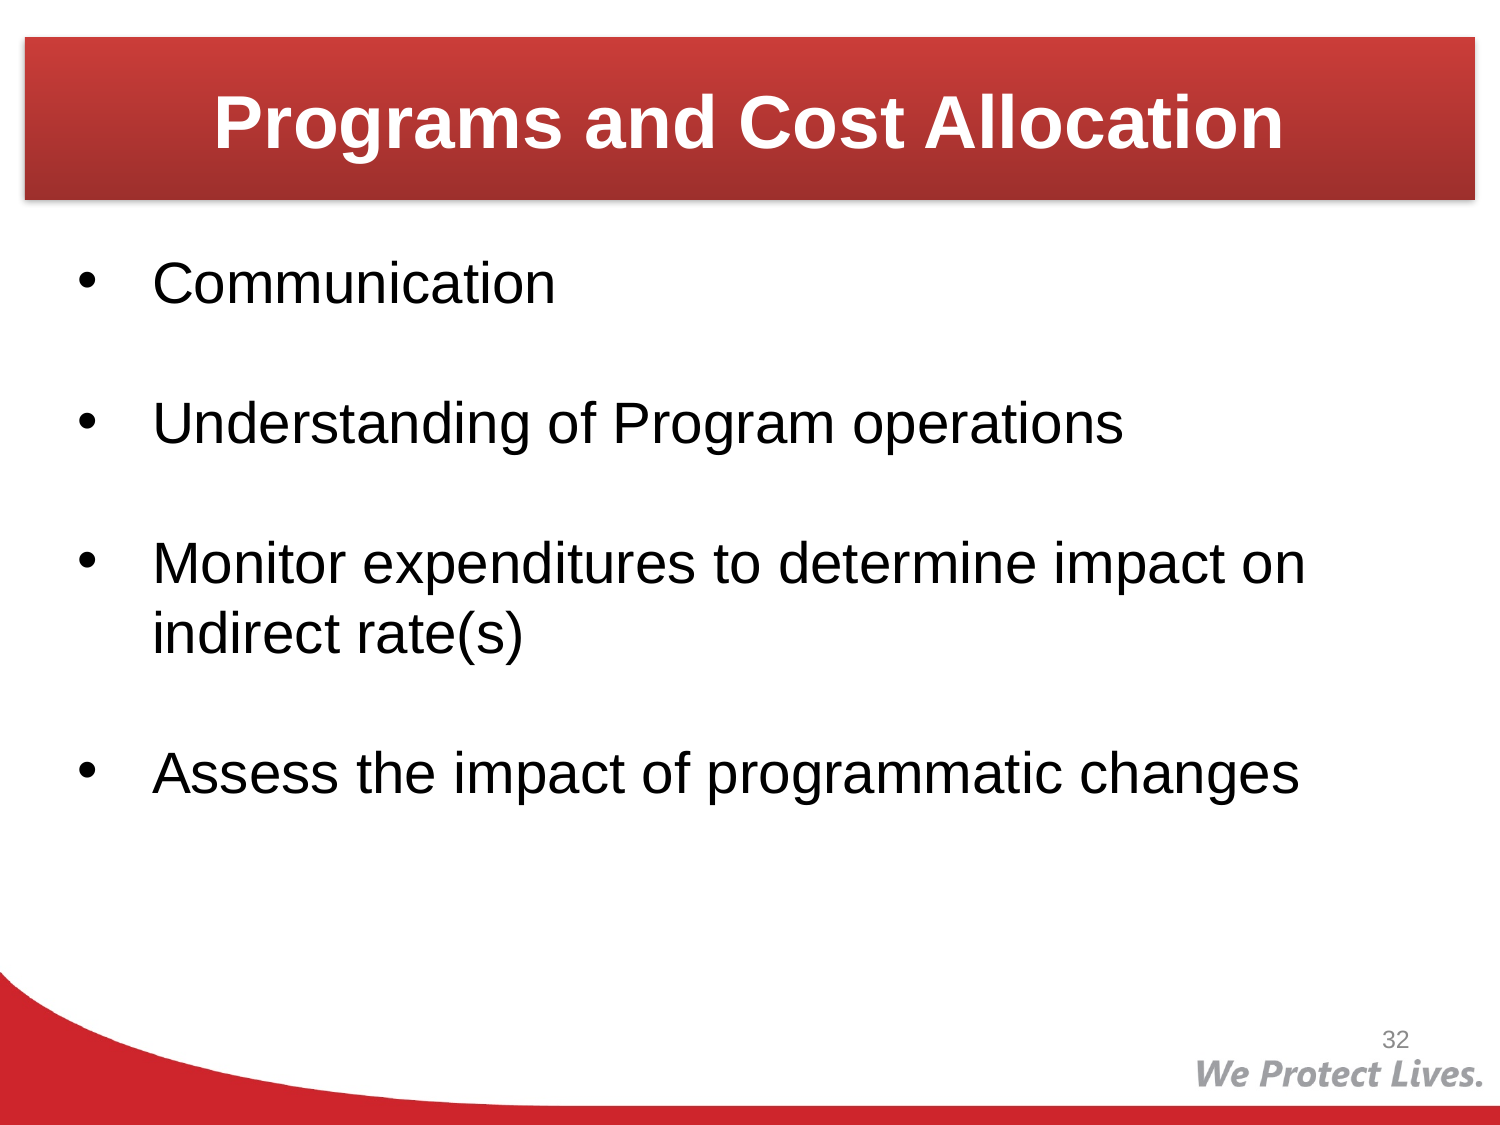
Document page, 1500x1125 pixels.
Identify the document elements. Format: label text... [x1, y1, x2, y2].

title Programs and Cost Allocation [24, 37, 1475, 200]
slide_number 32 [1074, 987, 1425, 1091]
picture [0, 0, 1500, 1125]
text_box Communication Understanding of Program operations Monitor expenditures to determine impact on indirect rate(s) Assess the impact of programmatic changes [62, 237, 1475, 883]
